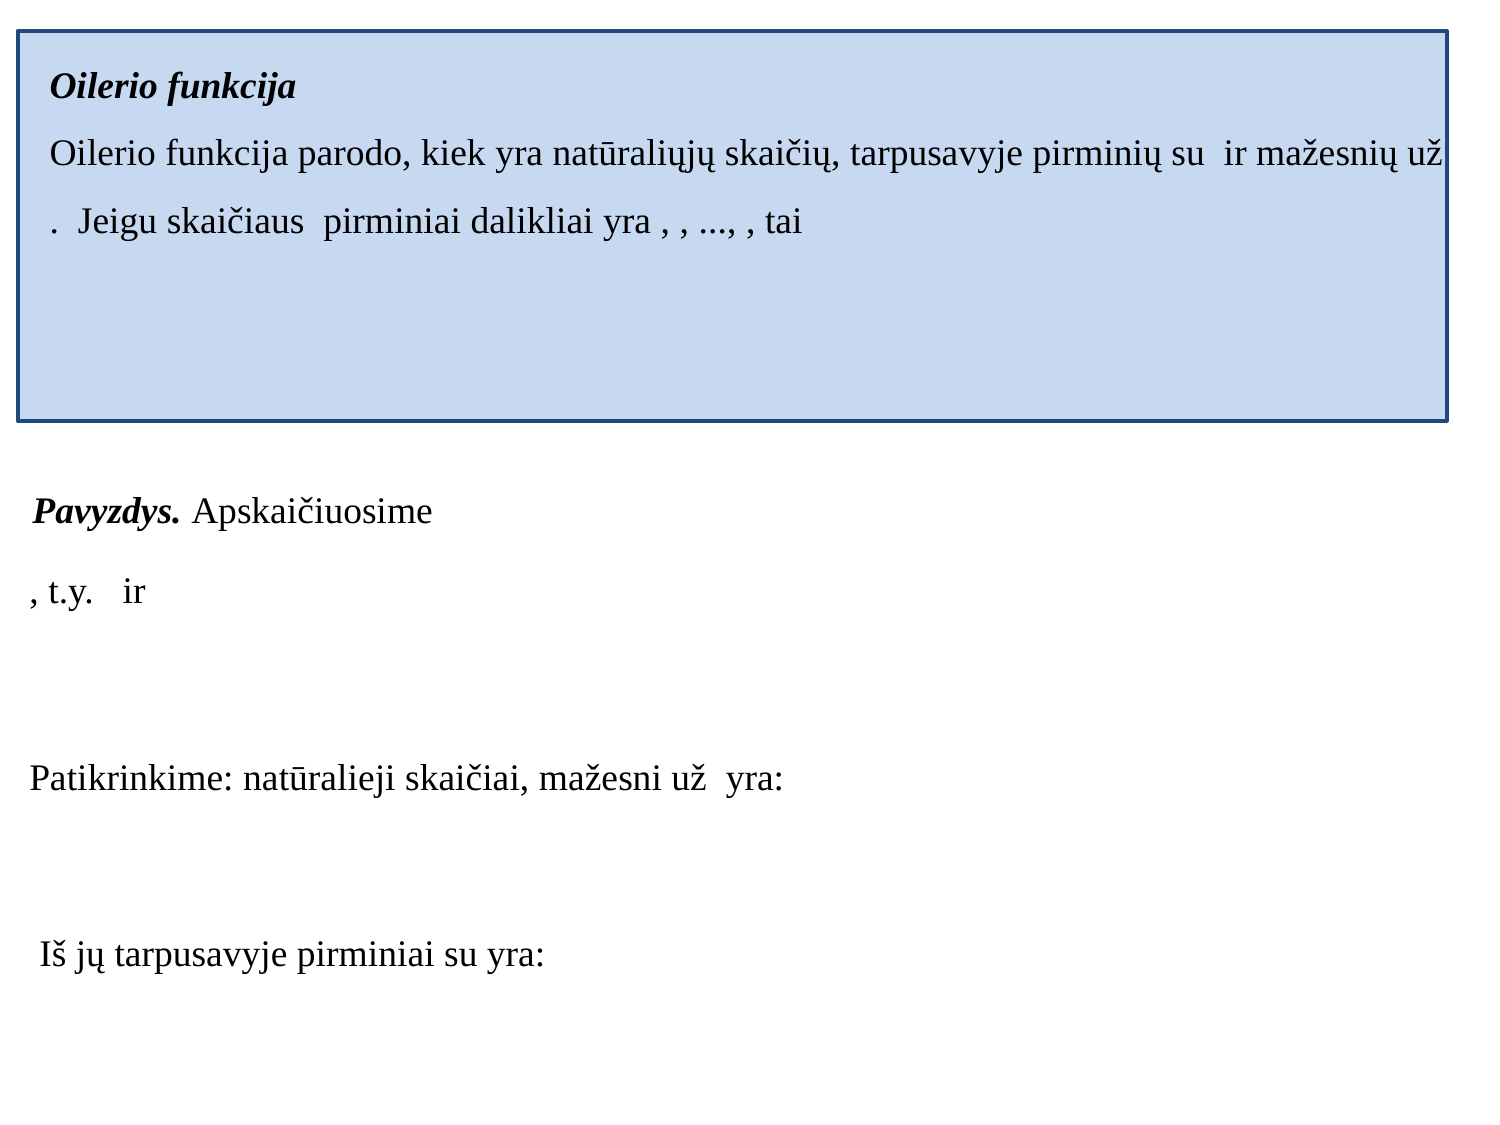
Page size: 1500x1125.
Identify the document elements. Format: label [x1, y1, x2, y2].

text_box [16, 29, 1449, 423]
